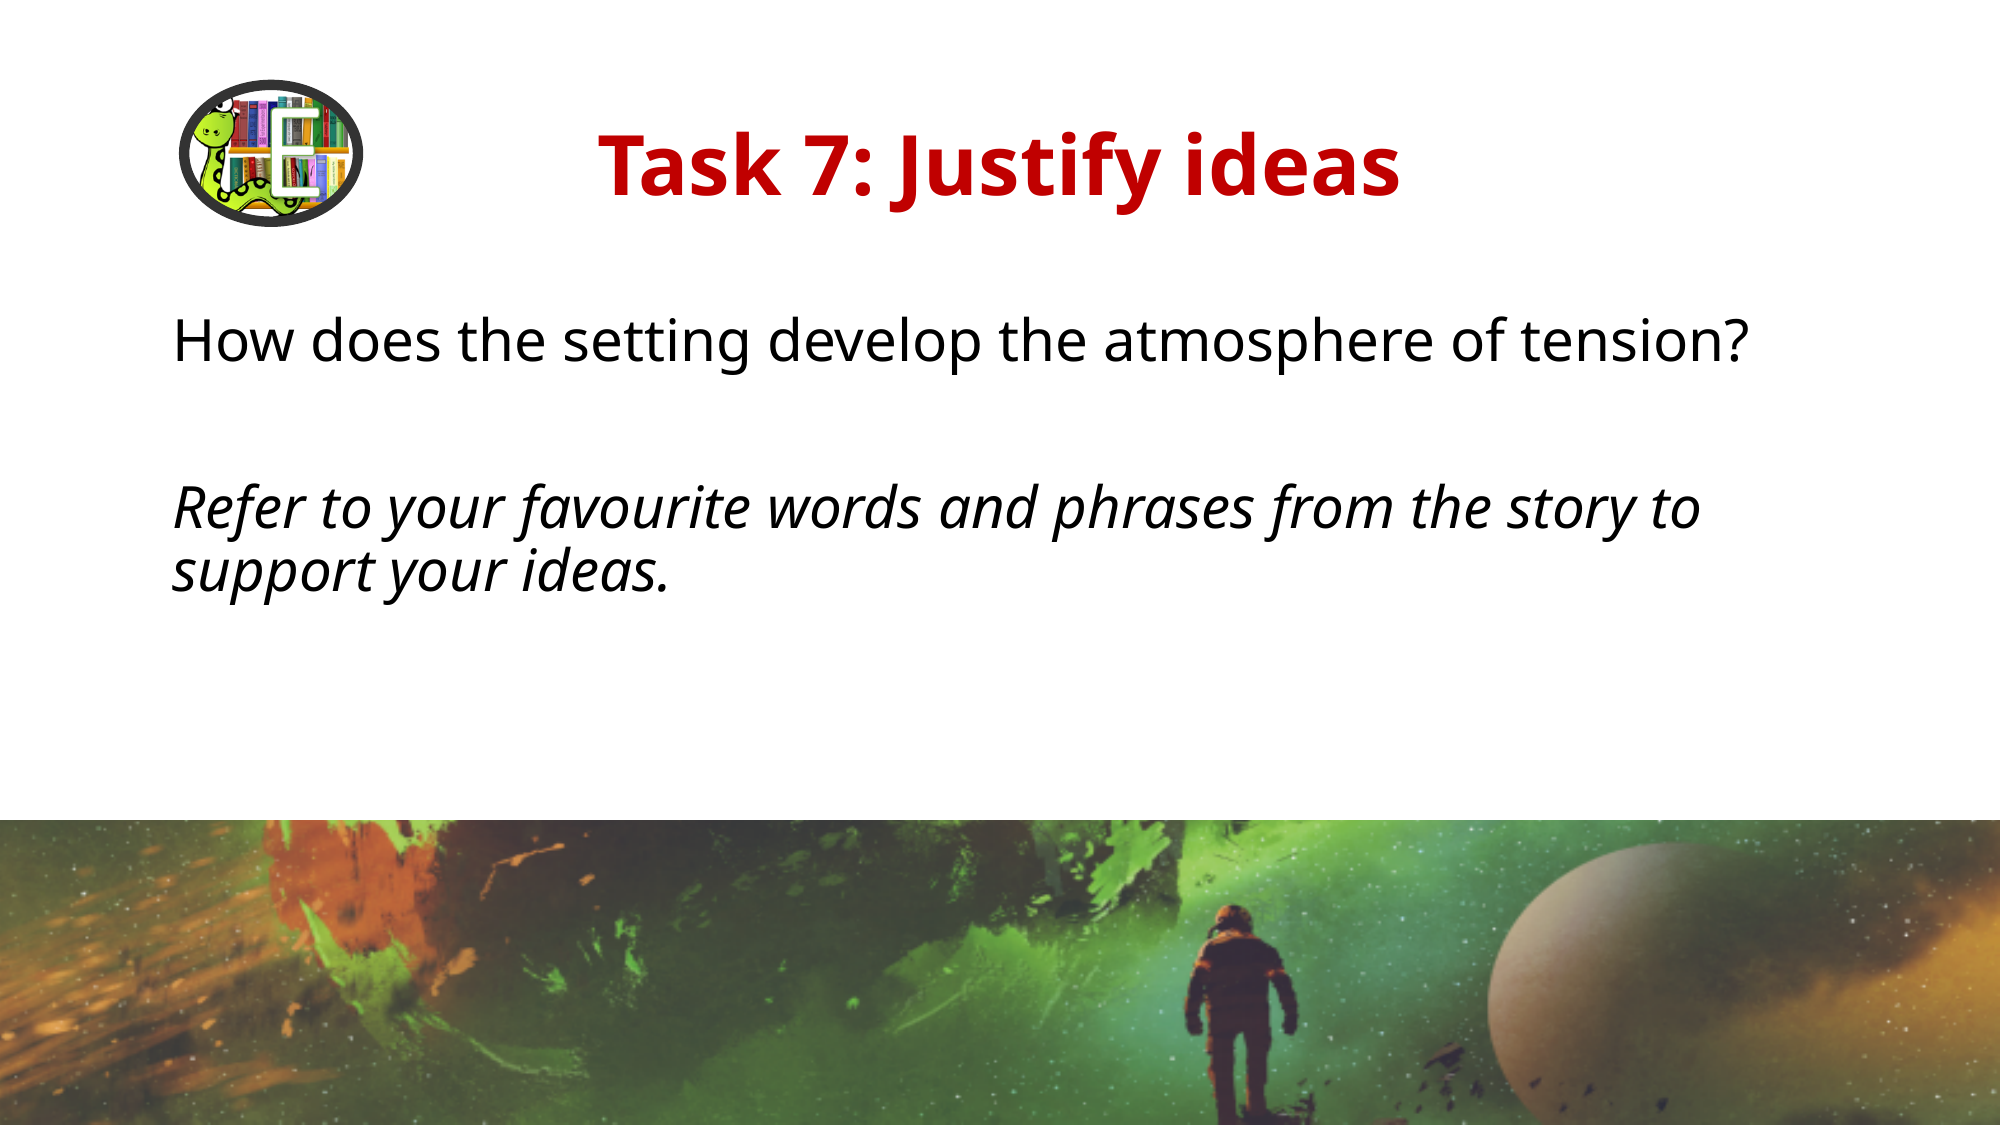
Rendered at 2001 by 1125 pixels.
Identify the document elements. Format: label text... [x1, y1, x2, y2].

list How does the setting develop the atmosphere of tension? Refer to your favourite words and phrases from the story to support your ideas. [157, 303, 1883, 820]
picture [184, 84, 358, 222]
picture [0, 820, 2000, 1125]
title Task 7: Justify ideas [137, 59, 1863, 278]
